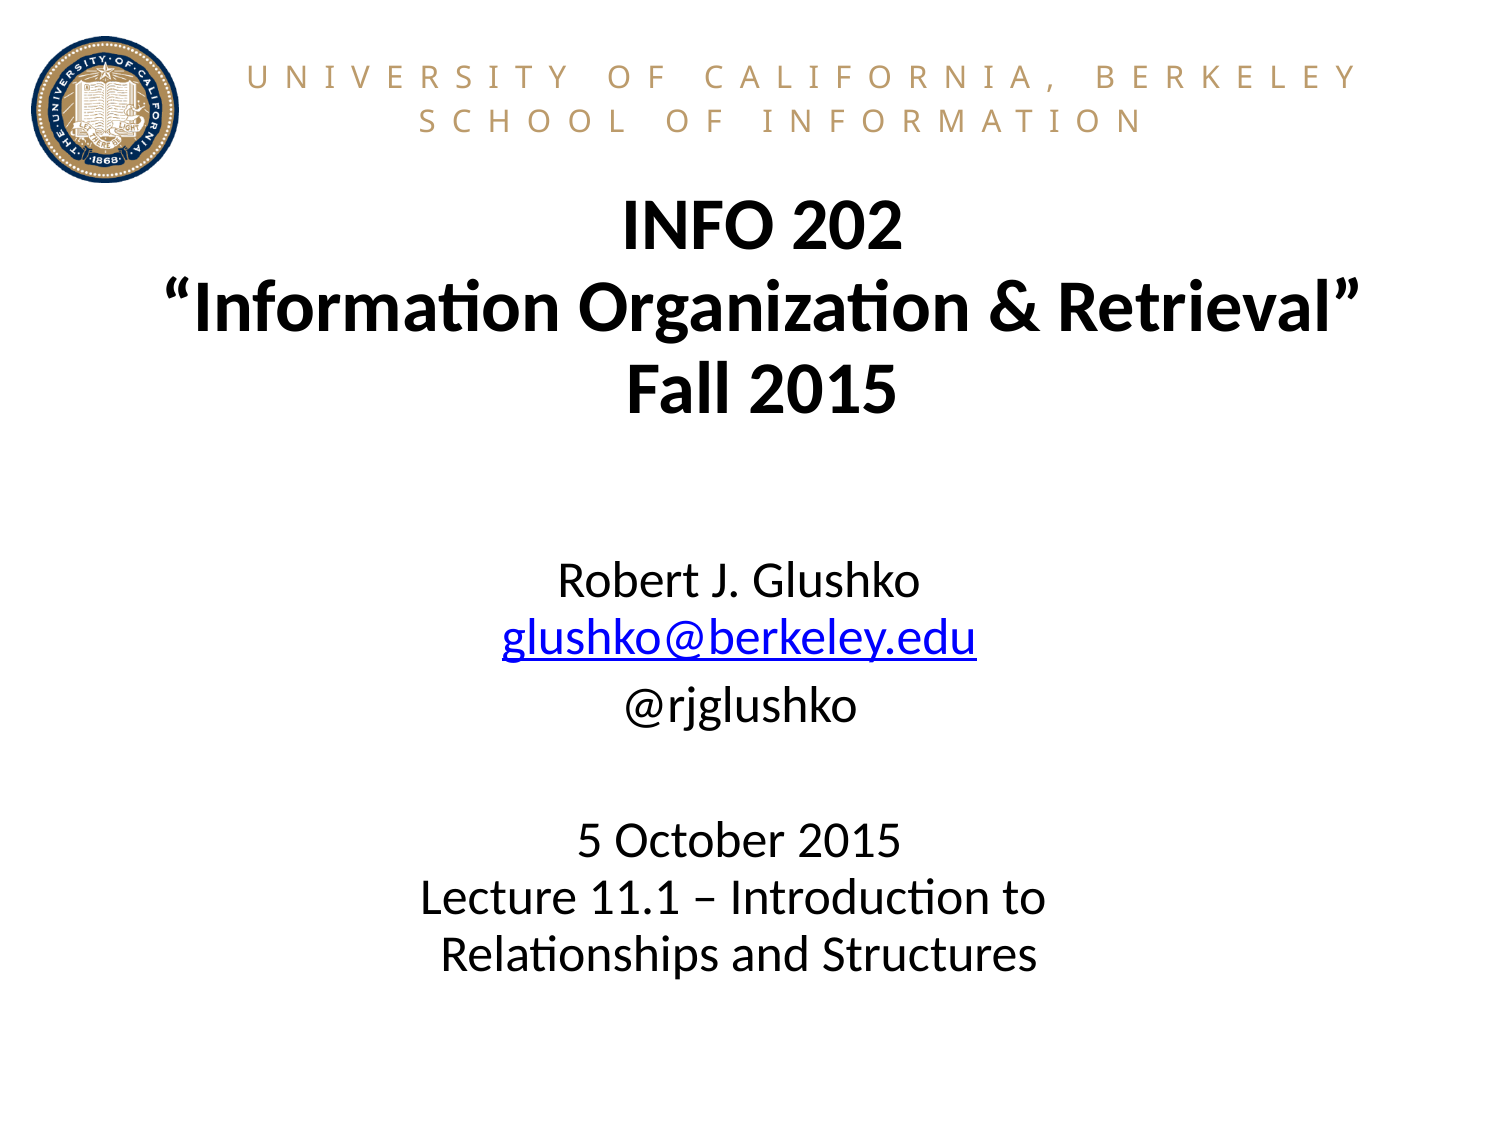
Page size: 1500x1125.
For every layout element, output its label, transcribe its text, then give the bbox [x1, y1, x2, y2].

picture [31, 36, 179, 184]
title INFO 202 “Information Organization & Retrieval” Fall 2015 [90, 175, 1436, 519]
list Robert J. Glushko glushko@berkeley.edu @rjglushko 5 October 2015 Lecture 11.1 – Introduction to Relationships and Structures [64, 404, 1415, 994]
text_box UNIVERSITY OF CALIFORNIA, BERKELEY [240, 61, 1361, 97]
text_box SCHOOL OF INFORMATION [412, 105, 1147, 140]
